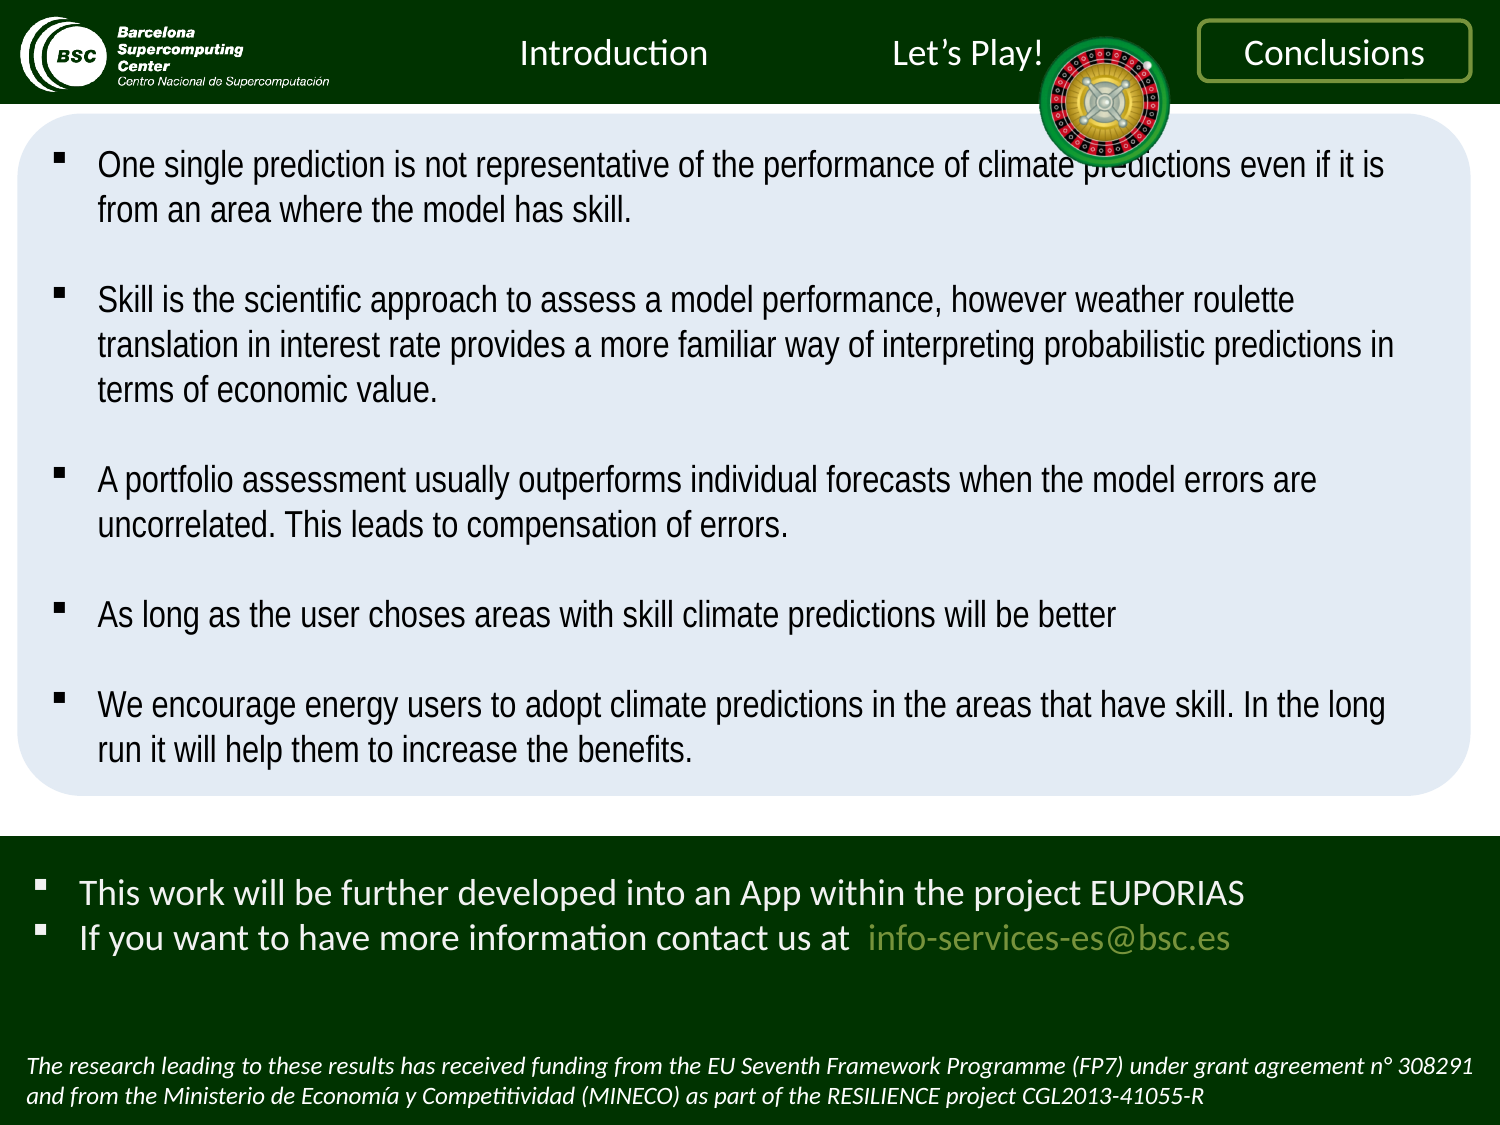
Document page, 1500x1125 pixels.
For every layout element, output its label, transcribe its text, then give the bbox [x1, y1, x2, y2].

text_box Let’s Play! [830, 18, 1107, 84]
text_box The research leading to these results has received funding from the EU Seventh Framework Programme (FP7) under grant agreement n° 308291 and from the Ministerio de Economía y Competitividad (MINECO) as part of the RESILIENCE project CGL2013-41055-R [11, 1041, 1495, 1117]
picture [1031, 30, 1178, 176]
text_box [0, 836, 1500, 1125]
text_box Conclusions [1196, 18, 1473, 84]
text_box Introduction [476, 18, 753, 84]
text_box One single prediction is not representative of the performance of climate predictions even if it is from an area where the model has skill. Skill is the scientific approach to assess a model performance, however weather roulette translation in interest rate provides a more familiar way of interpreting probabilistic predictions in terms of economic value. A portfolio assessment usually outperforms individual forecasts when the model errors are uncorrelated. This leads to compensation of errors. As long as the user choses areas with skill climate predictions will be better We encourage energy users to adopt climate predictions in the areas that have skill. In the long run it will help them to increase the benefits. [17, 113, 1471, 796]
text_box This work will be further developed into an App within the project EUPORIAS If you want to have more information contact us at info-services-es@bsc.es [17, 860, 1471, 965]
text_box [0, 0, 1500, 104]
picture [17, 6, 333, 102]
